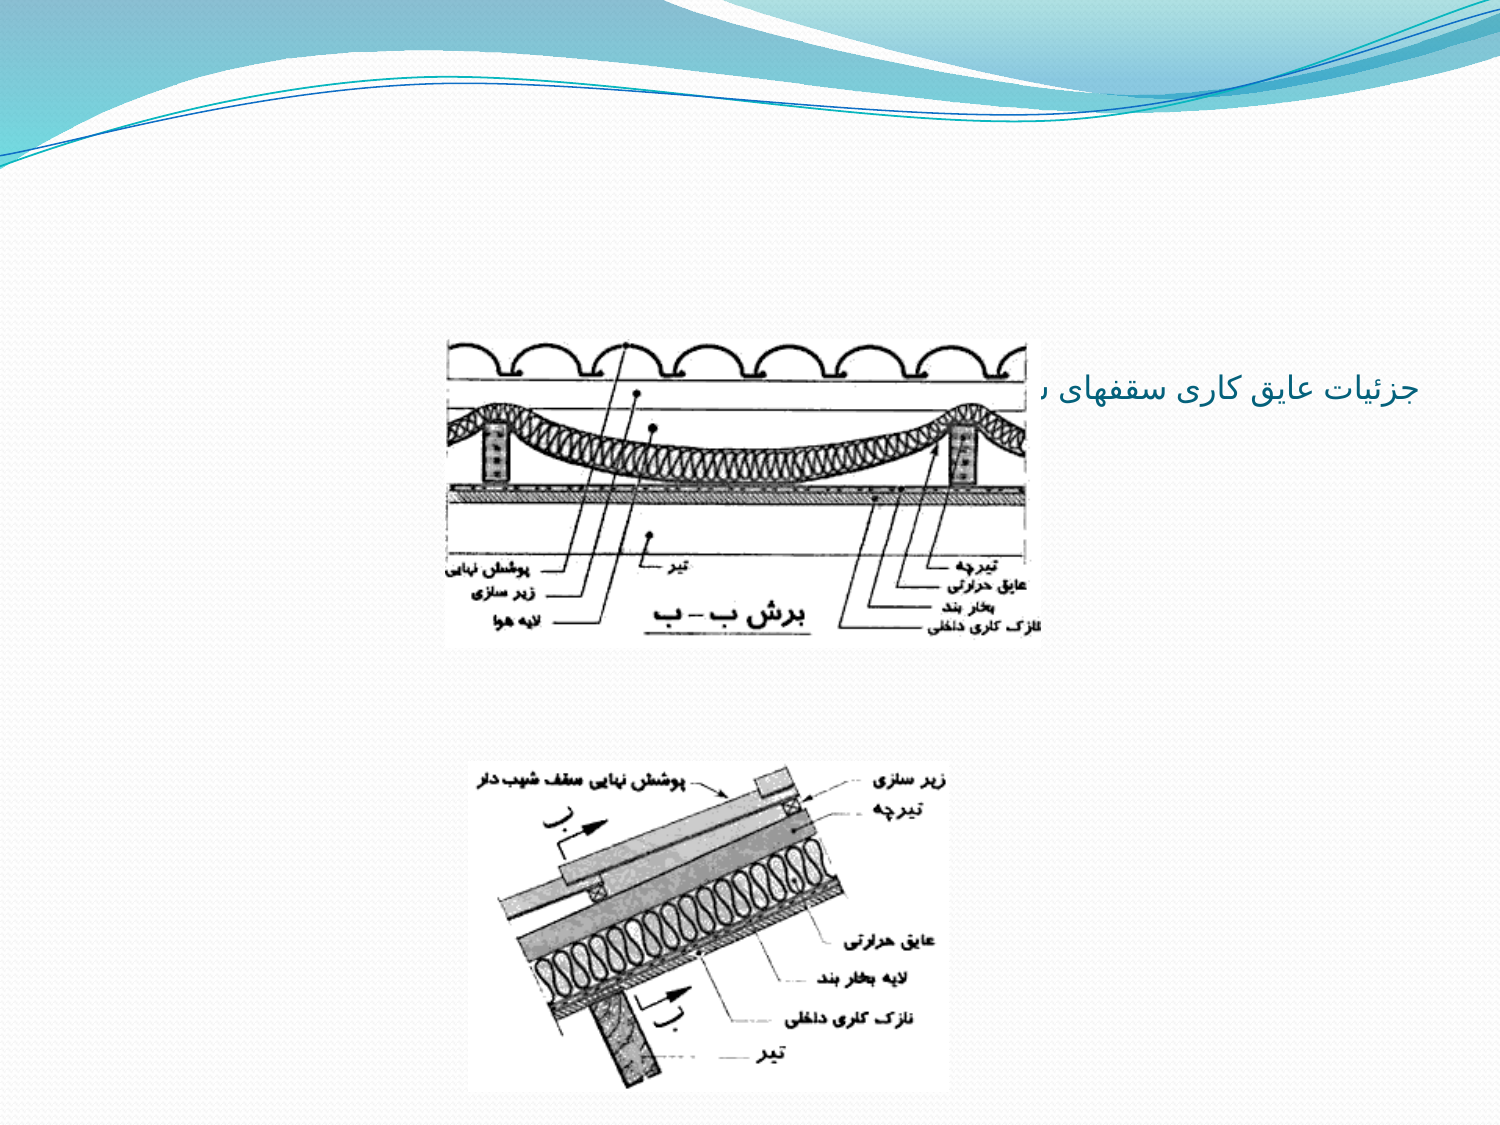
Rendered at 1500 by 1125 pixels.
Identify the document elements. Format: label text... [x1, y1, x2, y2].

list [445, 339, 1041, 648]
picture [468, 761, 949, 1092]
title جزئیات عایق کاری سقفهای شیبدار [70, 257, 1421, 446]
